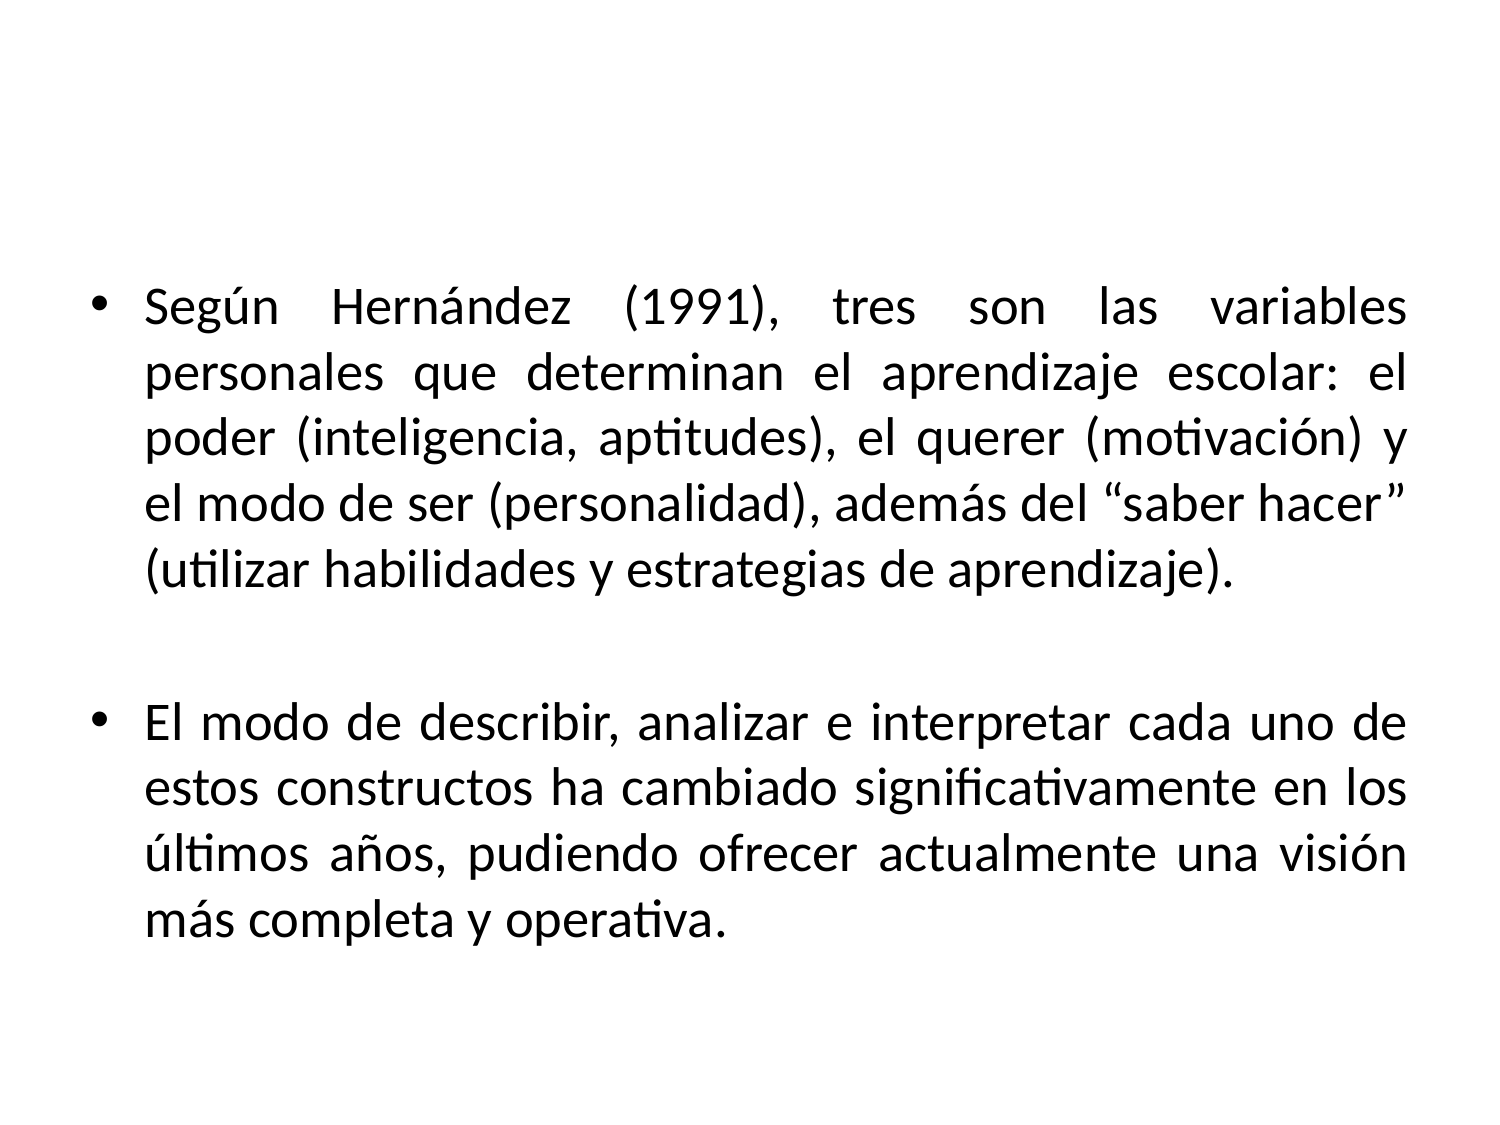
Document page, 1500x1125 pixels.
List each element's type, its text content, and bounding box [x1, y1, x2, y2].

list Según Hernández (1991), tres son las variables personales que determinan el aprendizaje escolar: el poder (inteligencia, aptitudes), el querer (motivación) y el modo de ser (personalidad), además del “saber hacer” (utilizar habilidades y estrategias de aprendizaje). El modo de describir, analizar e interpretar cada uno de estos constructos ha cambiado significativamente en los últimos años, pudiendo ofrecer actualmente una visión más completa y operativa. [75, 262, 1425, 1005]
